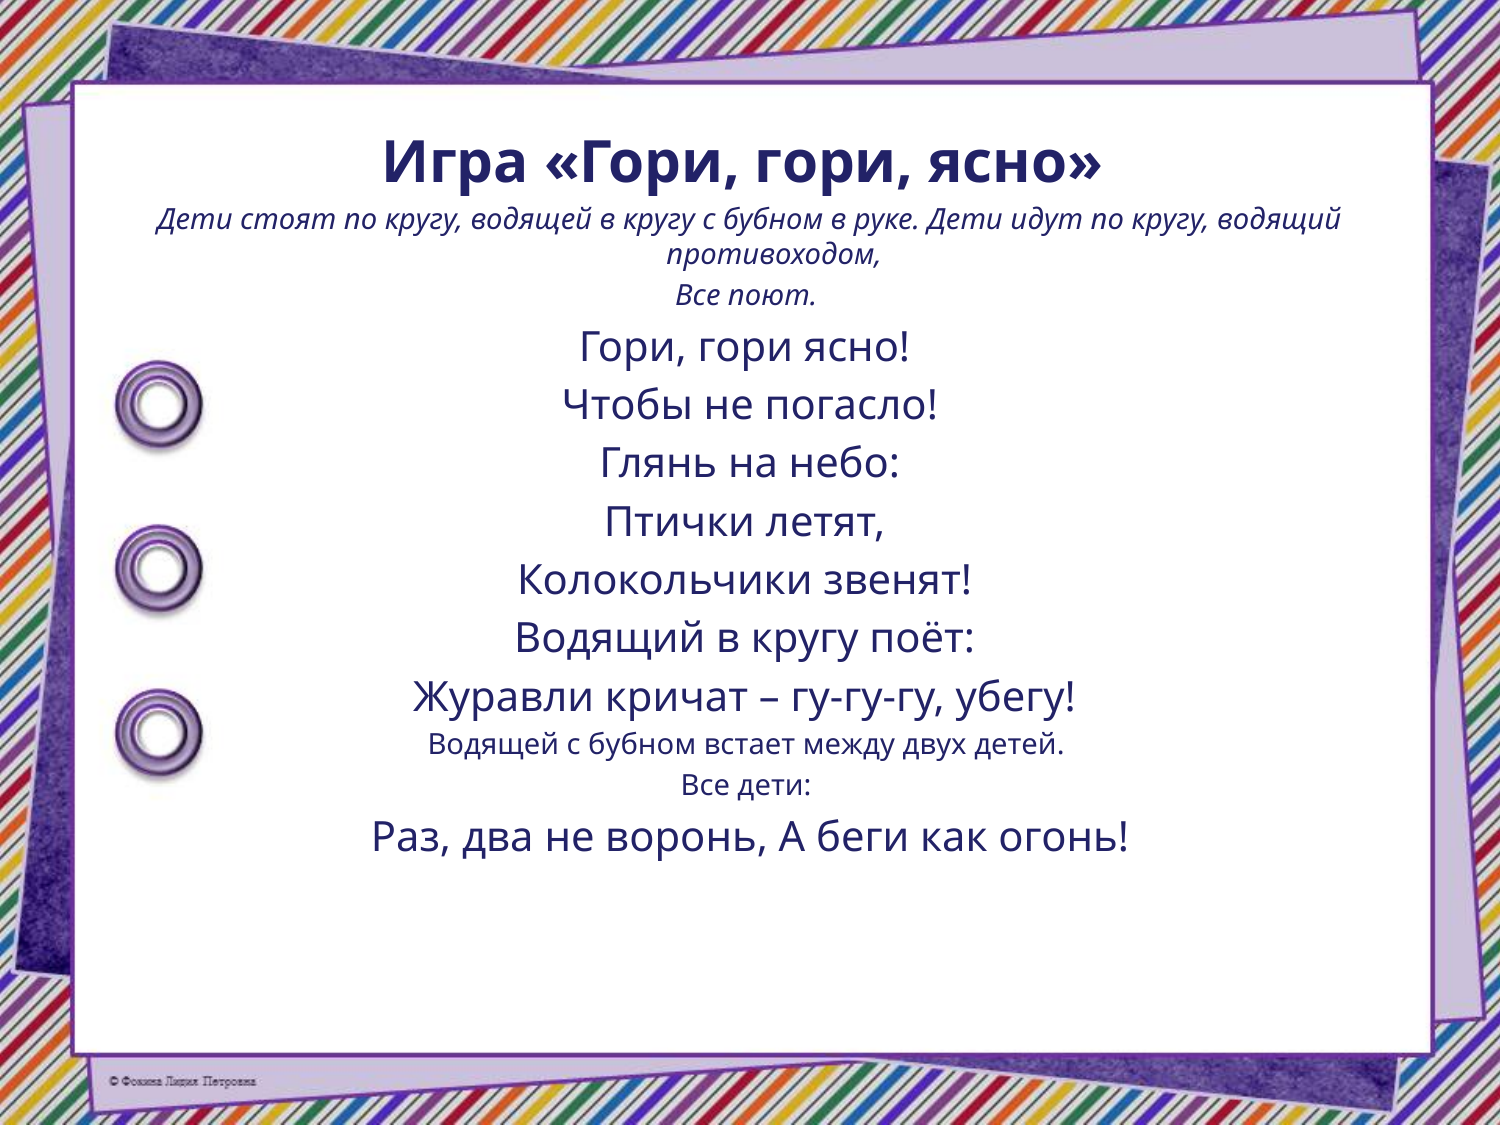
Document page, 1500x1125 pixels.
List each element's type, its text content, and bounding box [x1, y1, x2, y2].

picture [0, 0, 1500, 1125]
list Игра «Гори, гори, ясно» Дети стоят по кругу, водящей в кругу с бубном в руке. Дети идут по кругу, водящий противоходом, Все поют. Гори, гори ясно! Чтобы не погасло! Глянь на небо: Птички летят, Колокольчики звенят! Водящий в кругу поёт: Журавли кричат – гу-гу-гу, убегу! Водящей с бубном встает между двух детей. Все дети: Раз, два не воронь, А беги как огонь! [75, 117, 1425, 1005]
